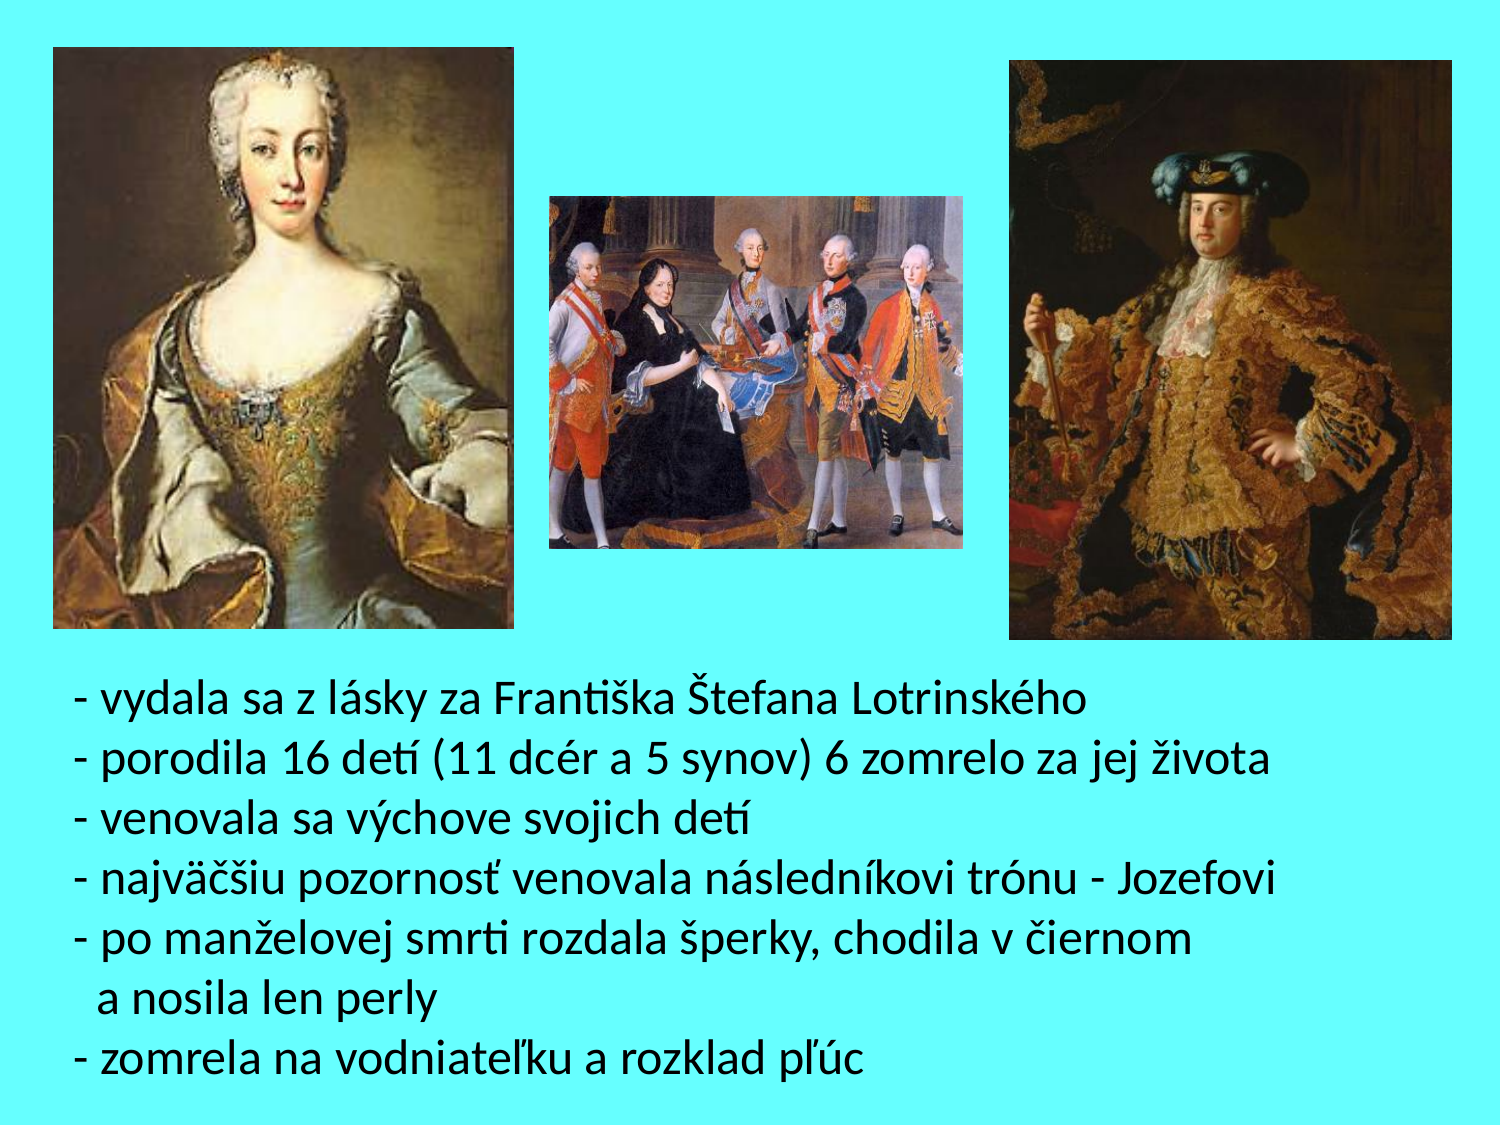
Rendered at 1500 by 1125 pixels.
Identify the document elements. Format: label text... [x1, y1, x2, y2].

text_box - vydala sa z lásky za Františka Štefana Lotrinského - porodila 16 detí (11 dcér a 5 synov) 6 zomrelo za jej života - venovala sa výchove svojich detí - najväčšiu pozornosť venovala následníkovi trónu - Jozefovi - po manželovej smrti rozdala šperky, chodila v čiernom a nosila len perly - zomrela na vodniateľku a rozklad pľúc [58, 656, 1292, 1092]
picture [52, 47, 515, 629]
picture [548, 196, 963, 549]
picture [1009, 60, 1453, 641]
